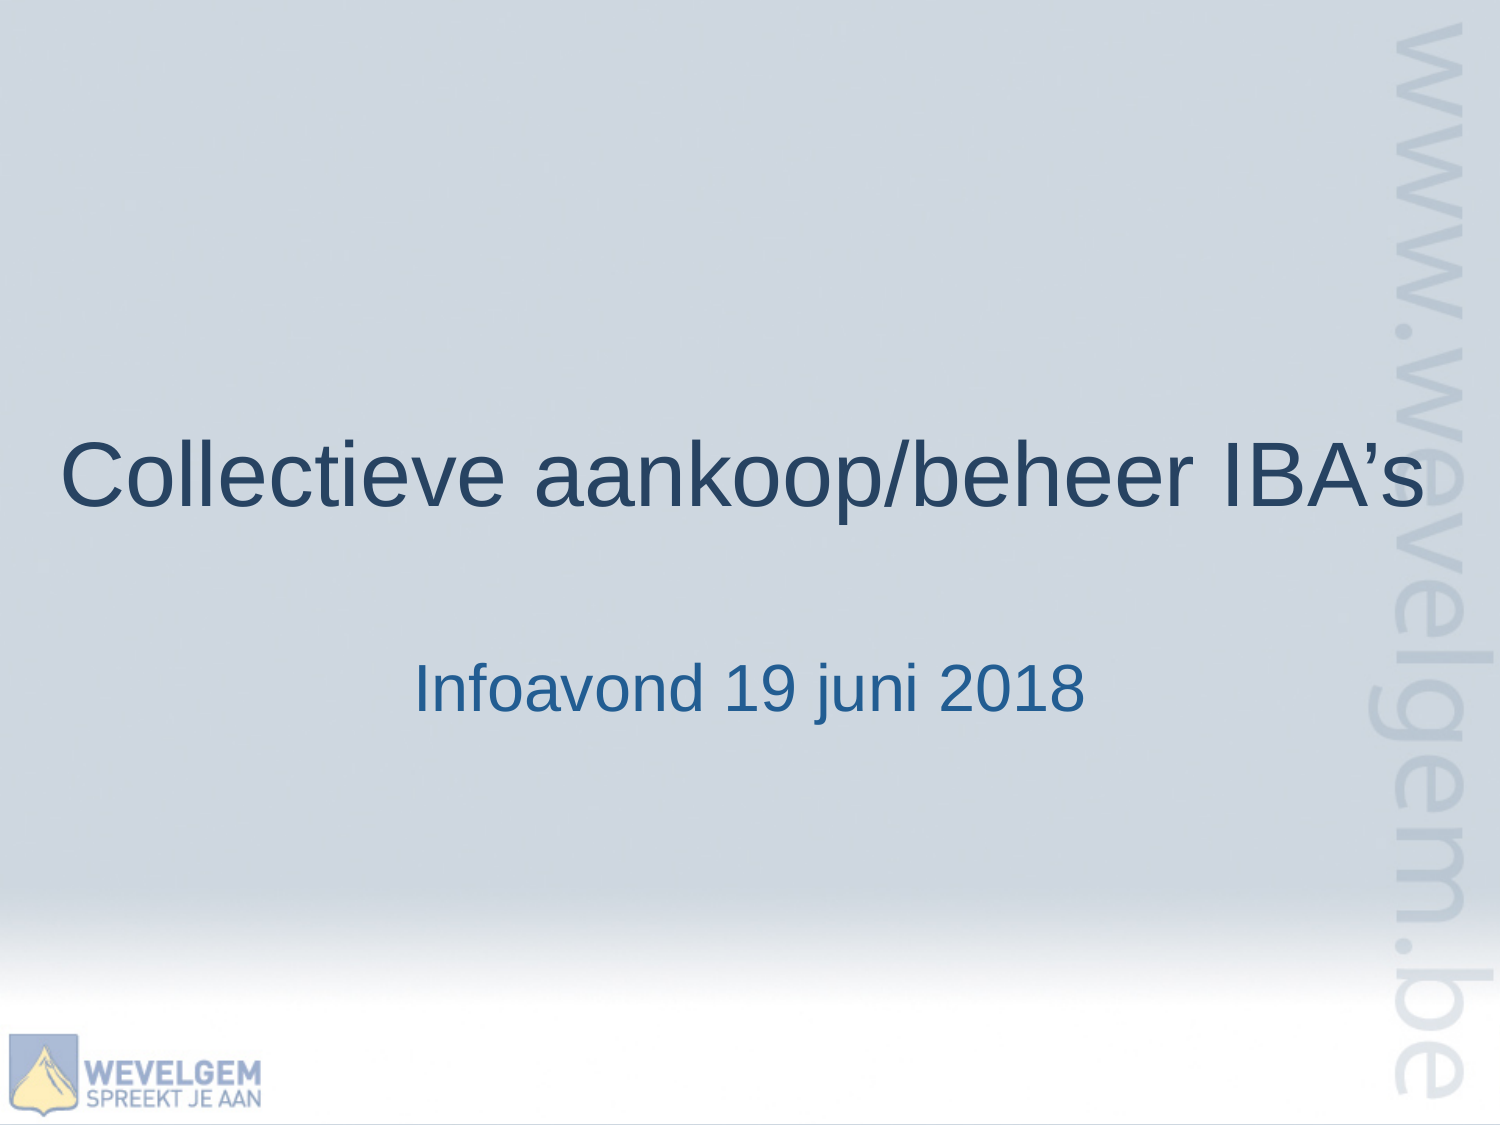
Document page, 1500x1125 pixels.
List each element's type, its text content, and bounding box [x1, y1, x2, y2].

picture [0, 0, 1500, 1125]
subtitle Infoavond 19 juni 2018 [225, 637, 1275, 925]
title Collectieve aankoop/beheer IBA’s [17, 349, 1471, 591]
